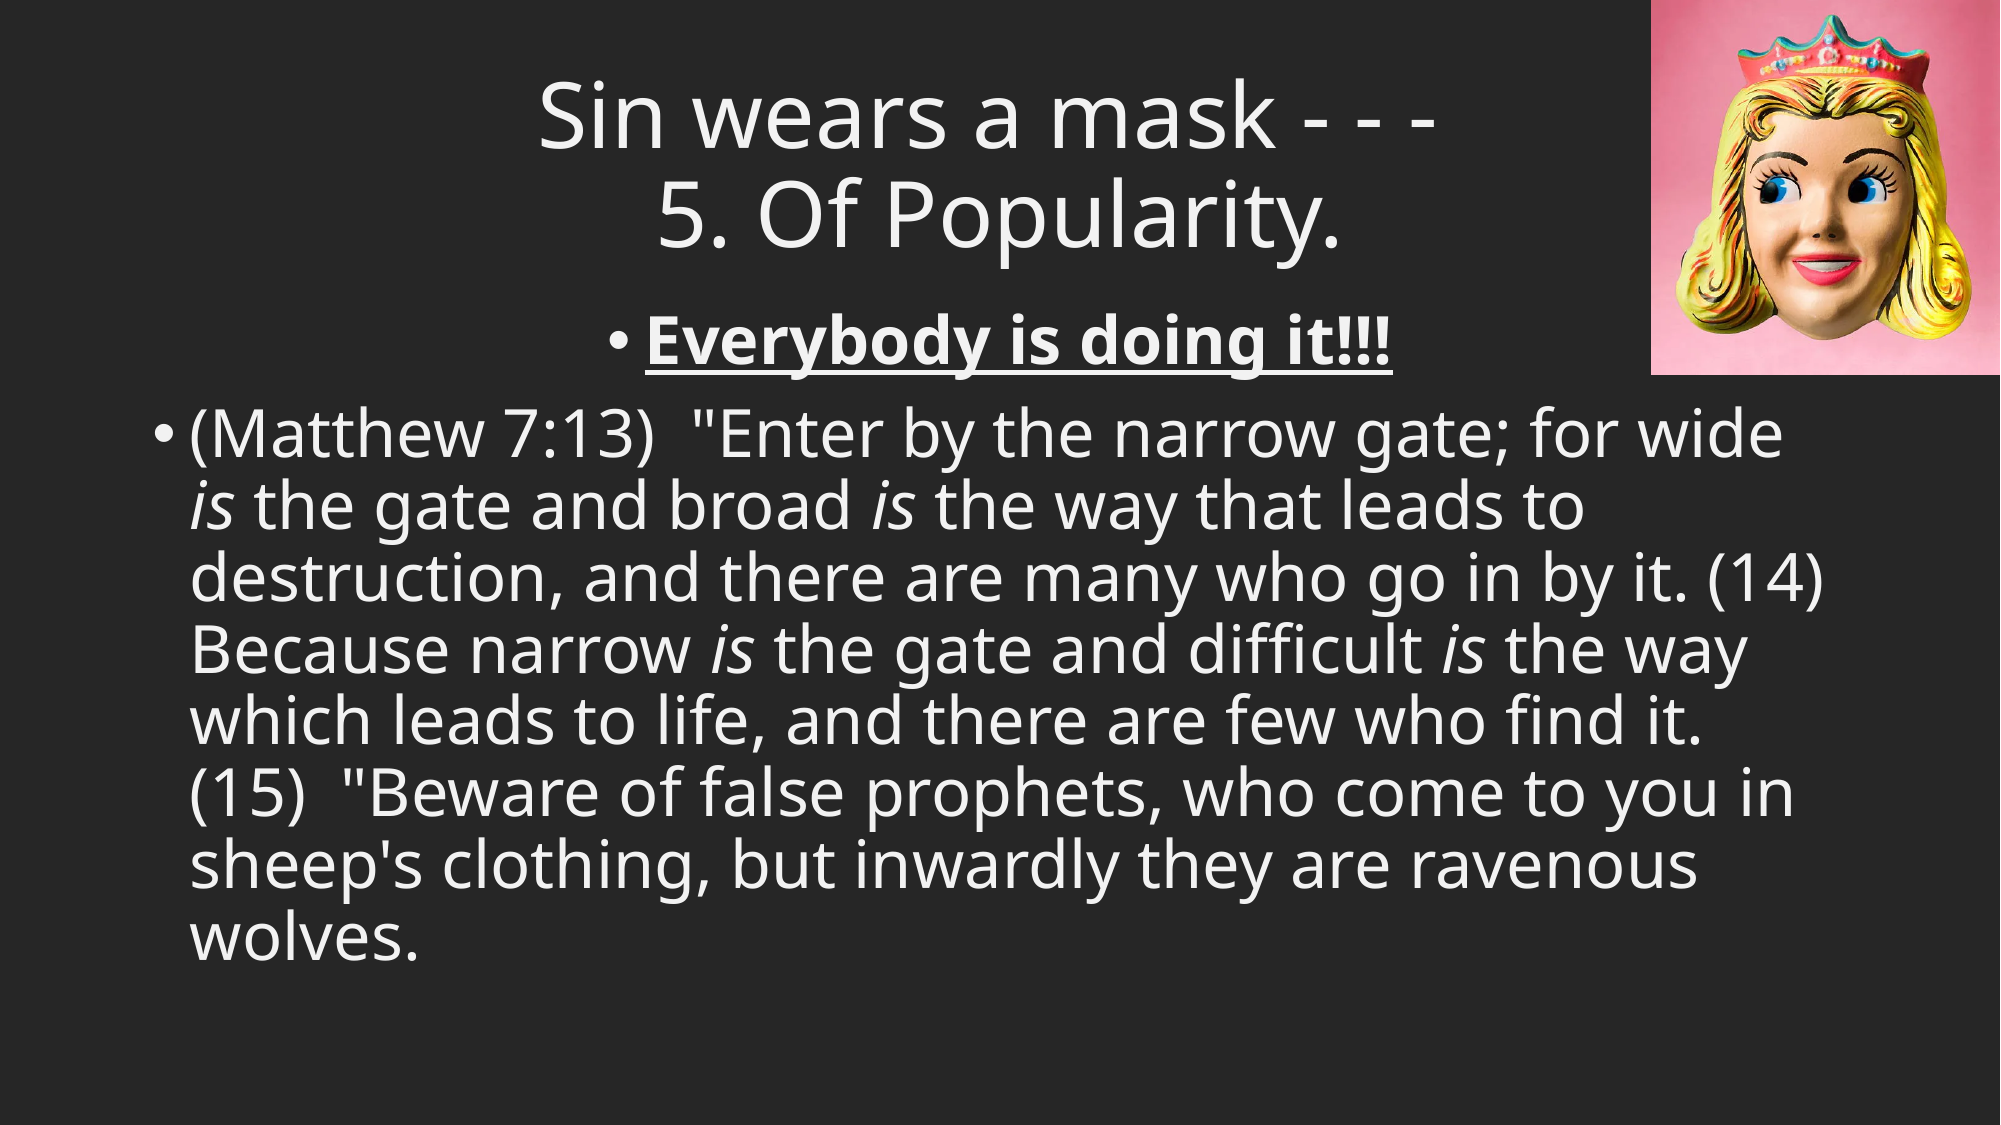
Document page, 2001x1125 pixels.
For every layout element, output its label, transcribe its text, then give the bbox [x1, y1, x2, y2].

list Everybody is doing it!!! (Matthew 7:13) "Enter by the narrow gate; for wide is the gate and broad is the way that leads to destruction, and there are many who go in by it. (14) Because narrow is the gate and difficult is the way which leads to life, and there are few who find it. (15) "Beware of false prophets, who come to you in sheep's clothing, but inwardly they are ravenous wolves. [137, 299, 1863, 1014]
title Sin wears a mask - - - 5. Of Popularity. [137, 59, 1651, 278]
picture [1651, 0, 2000, 375]
